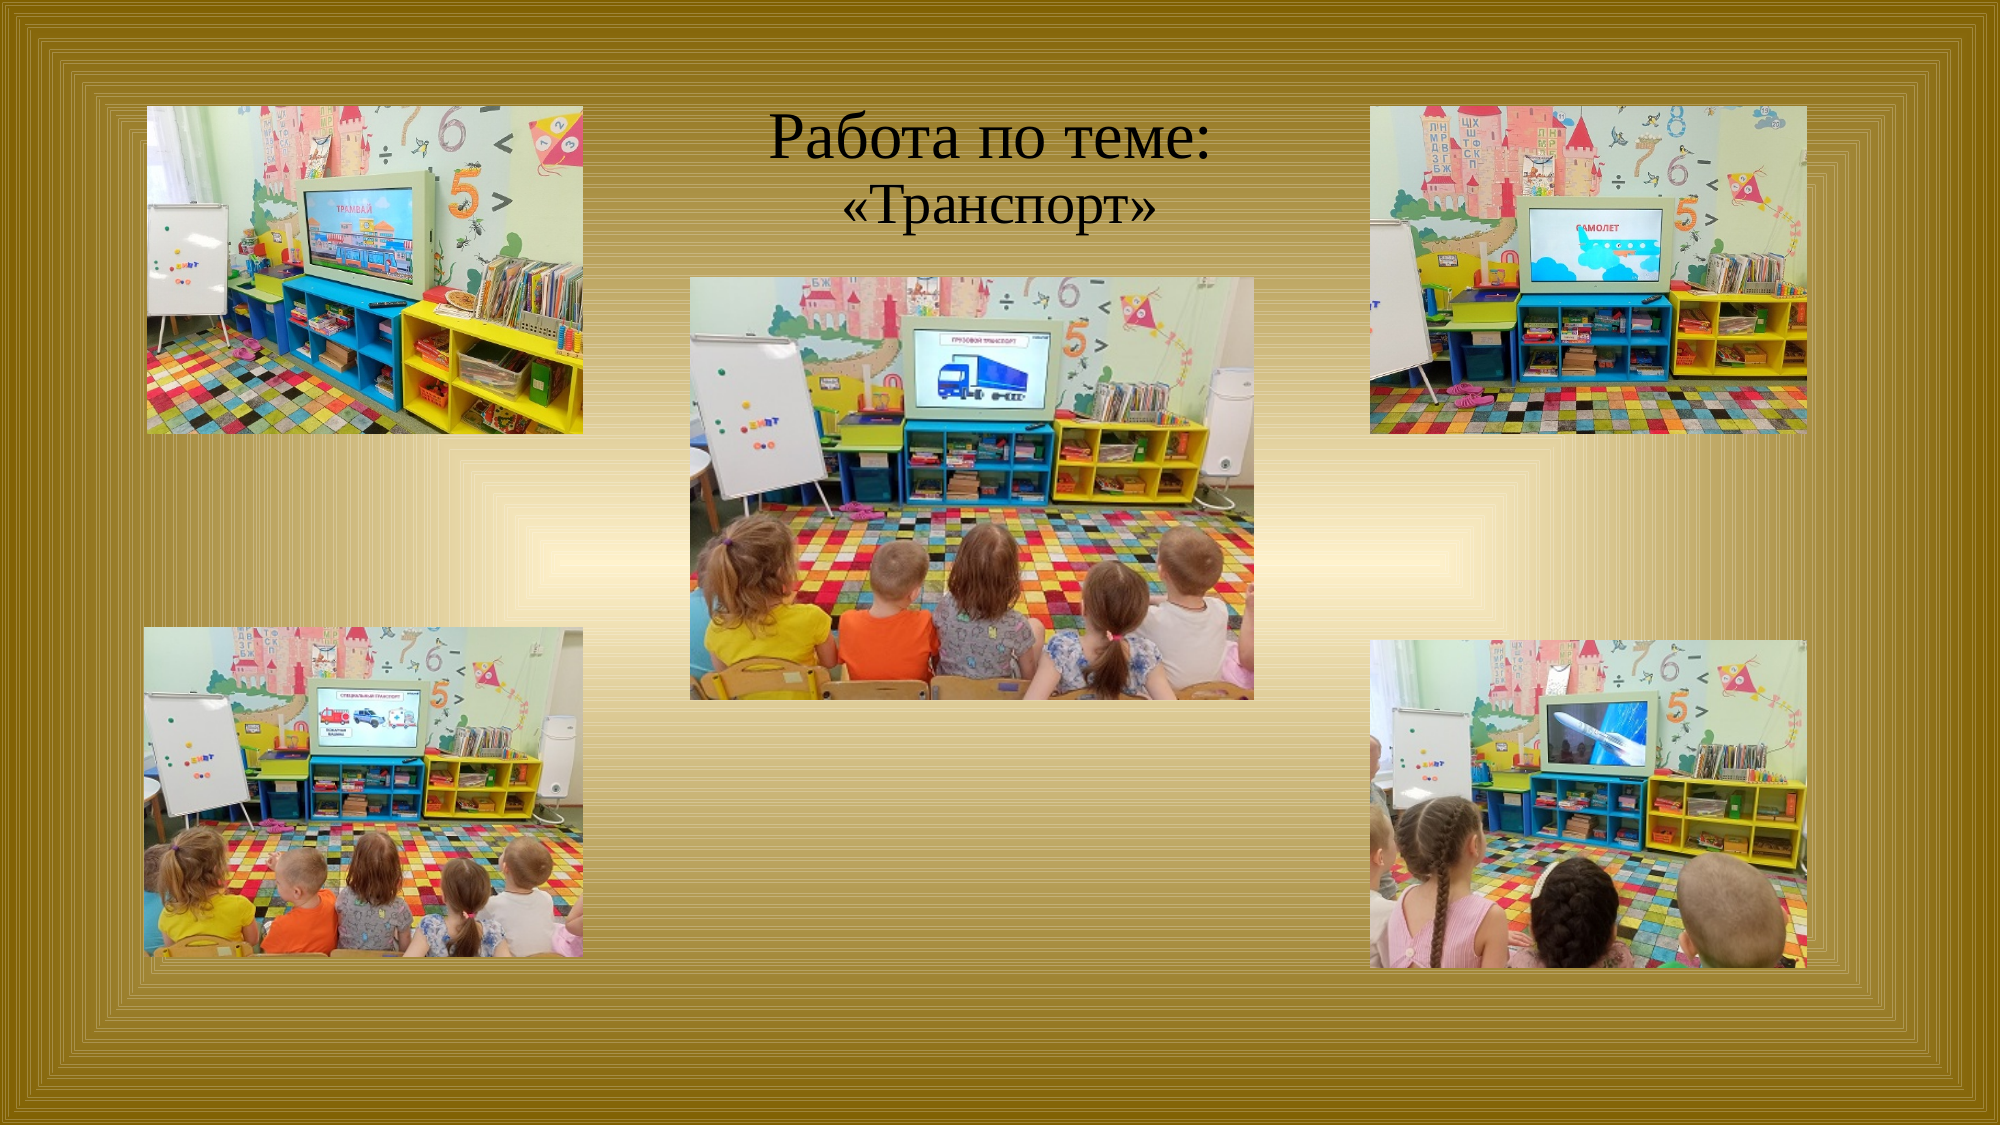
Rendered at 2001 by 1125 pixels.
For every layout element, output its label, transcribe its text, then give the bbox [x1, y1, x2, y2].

picture [144, 627, 583, 957]
picture [1370, 640, 1807, 968]
picture [690, 277, 1254, 700]
picture [1370, 106, 1807, 434]
picture [147, 106, 583, 434]
title Работа по теме: «Транспорт» [137, 59, 1863, 278]
